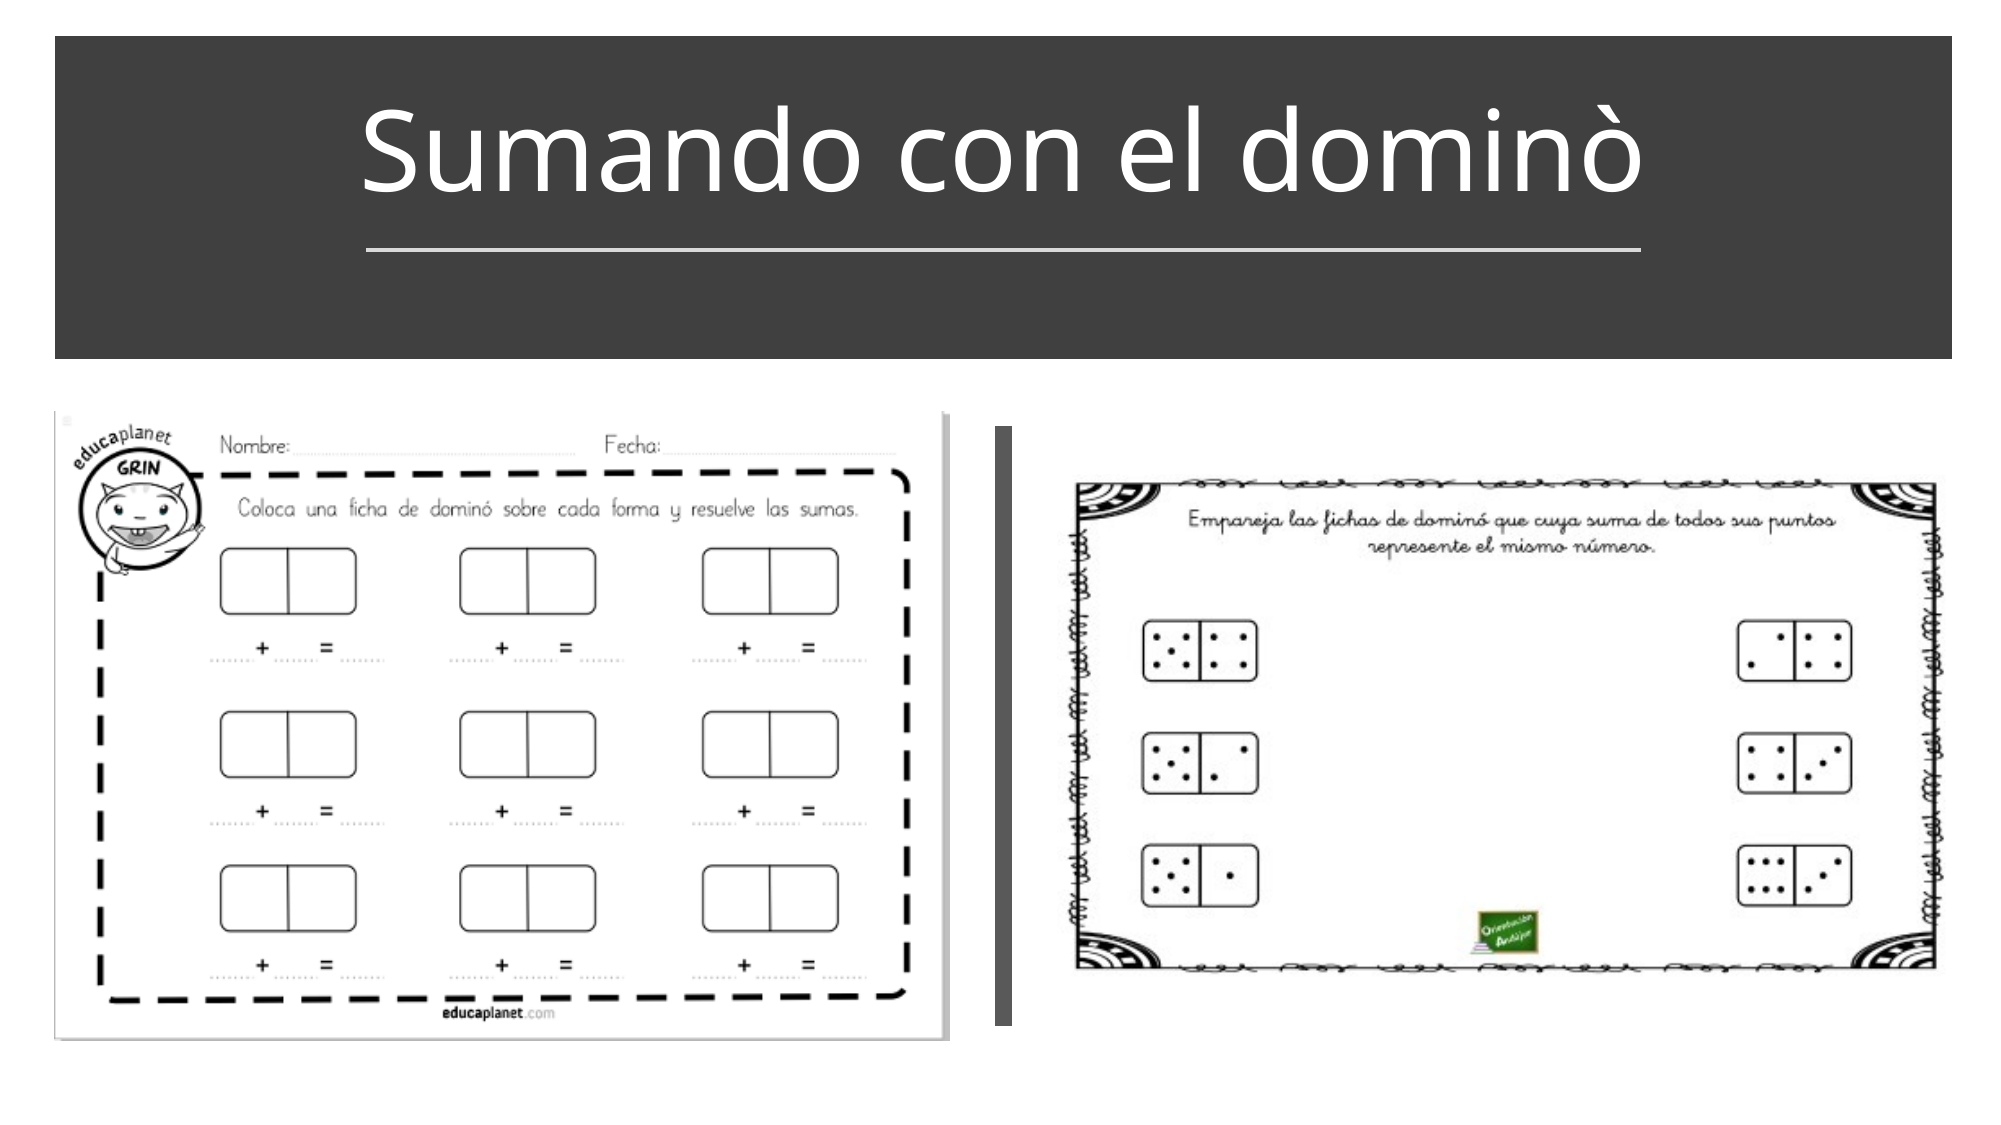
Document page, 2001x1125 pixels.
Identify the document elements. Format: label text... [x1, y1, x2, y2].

picture [1057, 474, 1953, 978]
text_box [64, 45, 1942, 350]
title Sumando con el dominò [89, 71, 1917, 224]
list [54, 411, 950, 1041]
